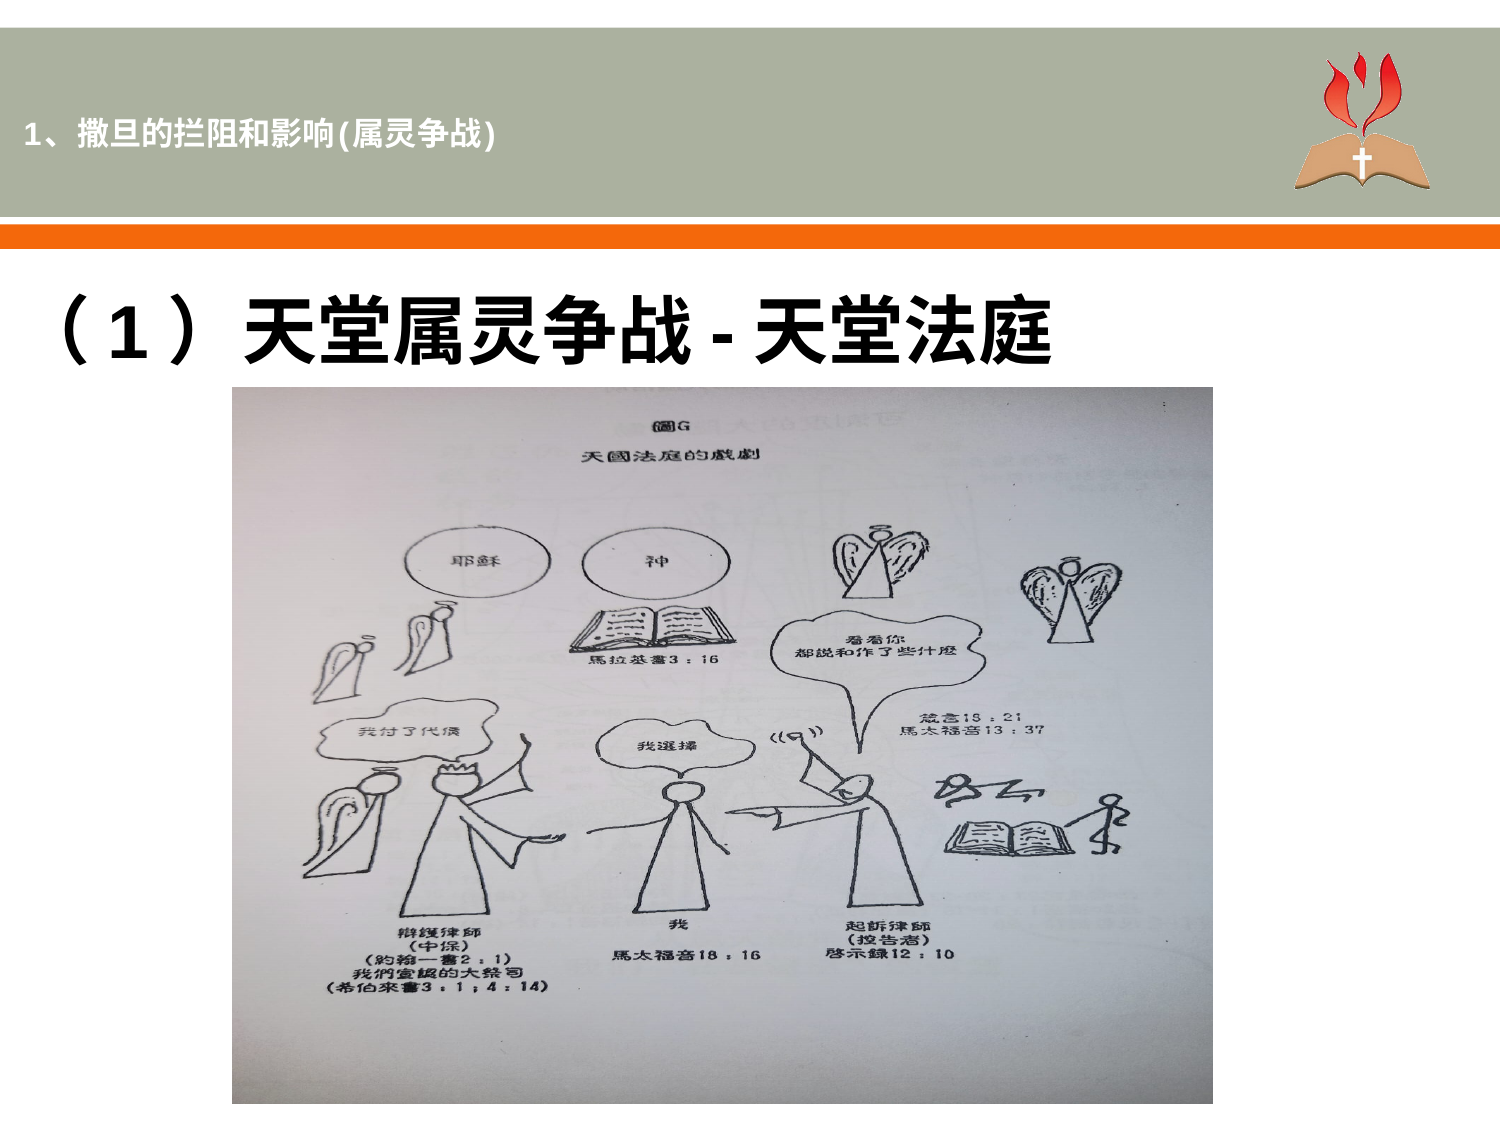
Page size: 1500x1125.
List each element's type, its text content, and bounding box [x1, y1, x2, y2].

picture [232, 387, 1213, 1104]
picture [1289, 46, 1434, 192]
list （1）天堂属灵争战-天堂法庭 [0, 262, 1500, 1125]
title 1、撒旦的拦阻和影响(属灵争战) [0, 29, 1278, 213]
